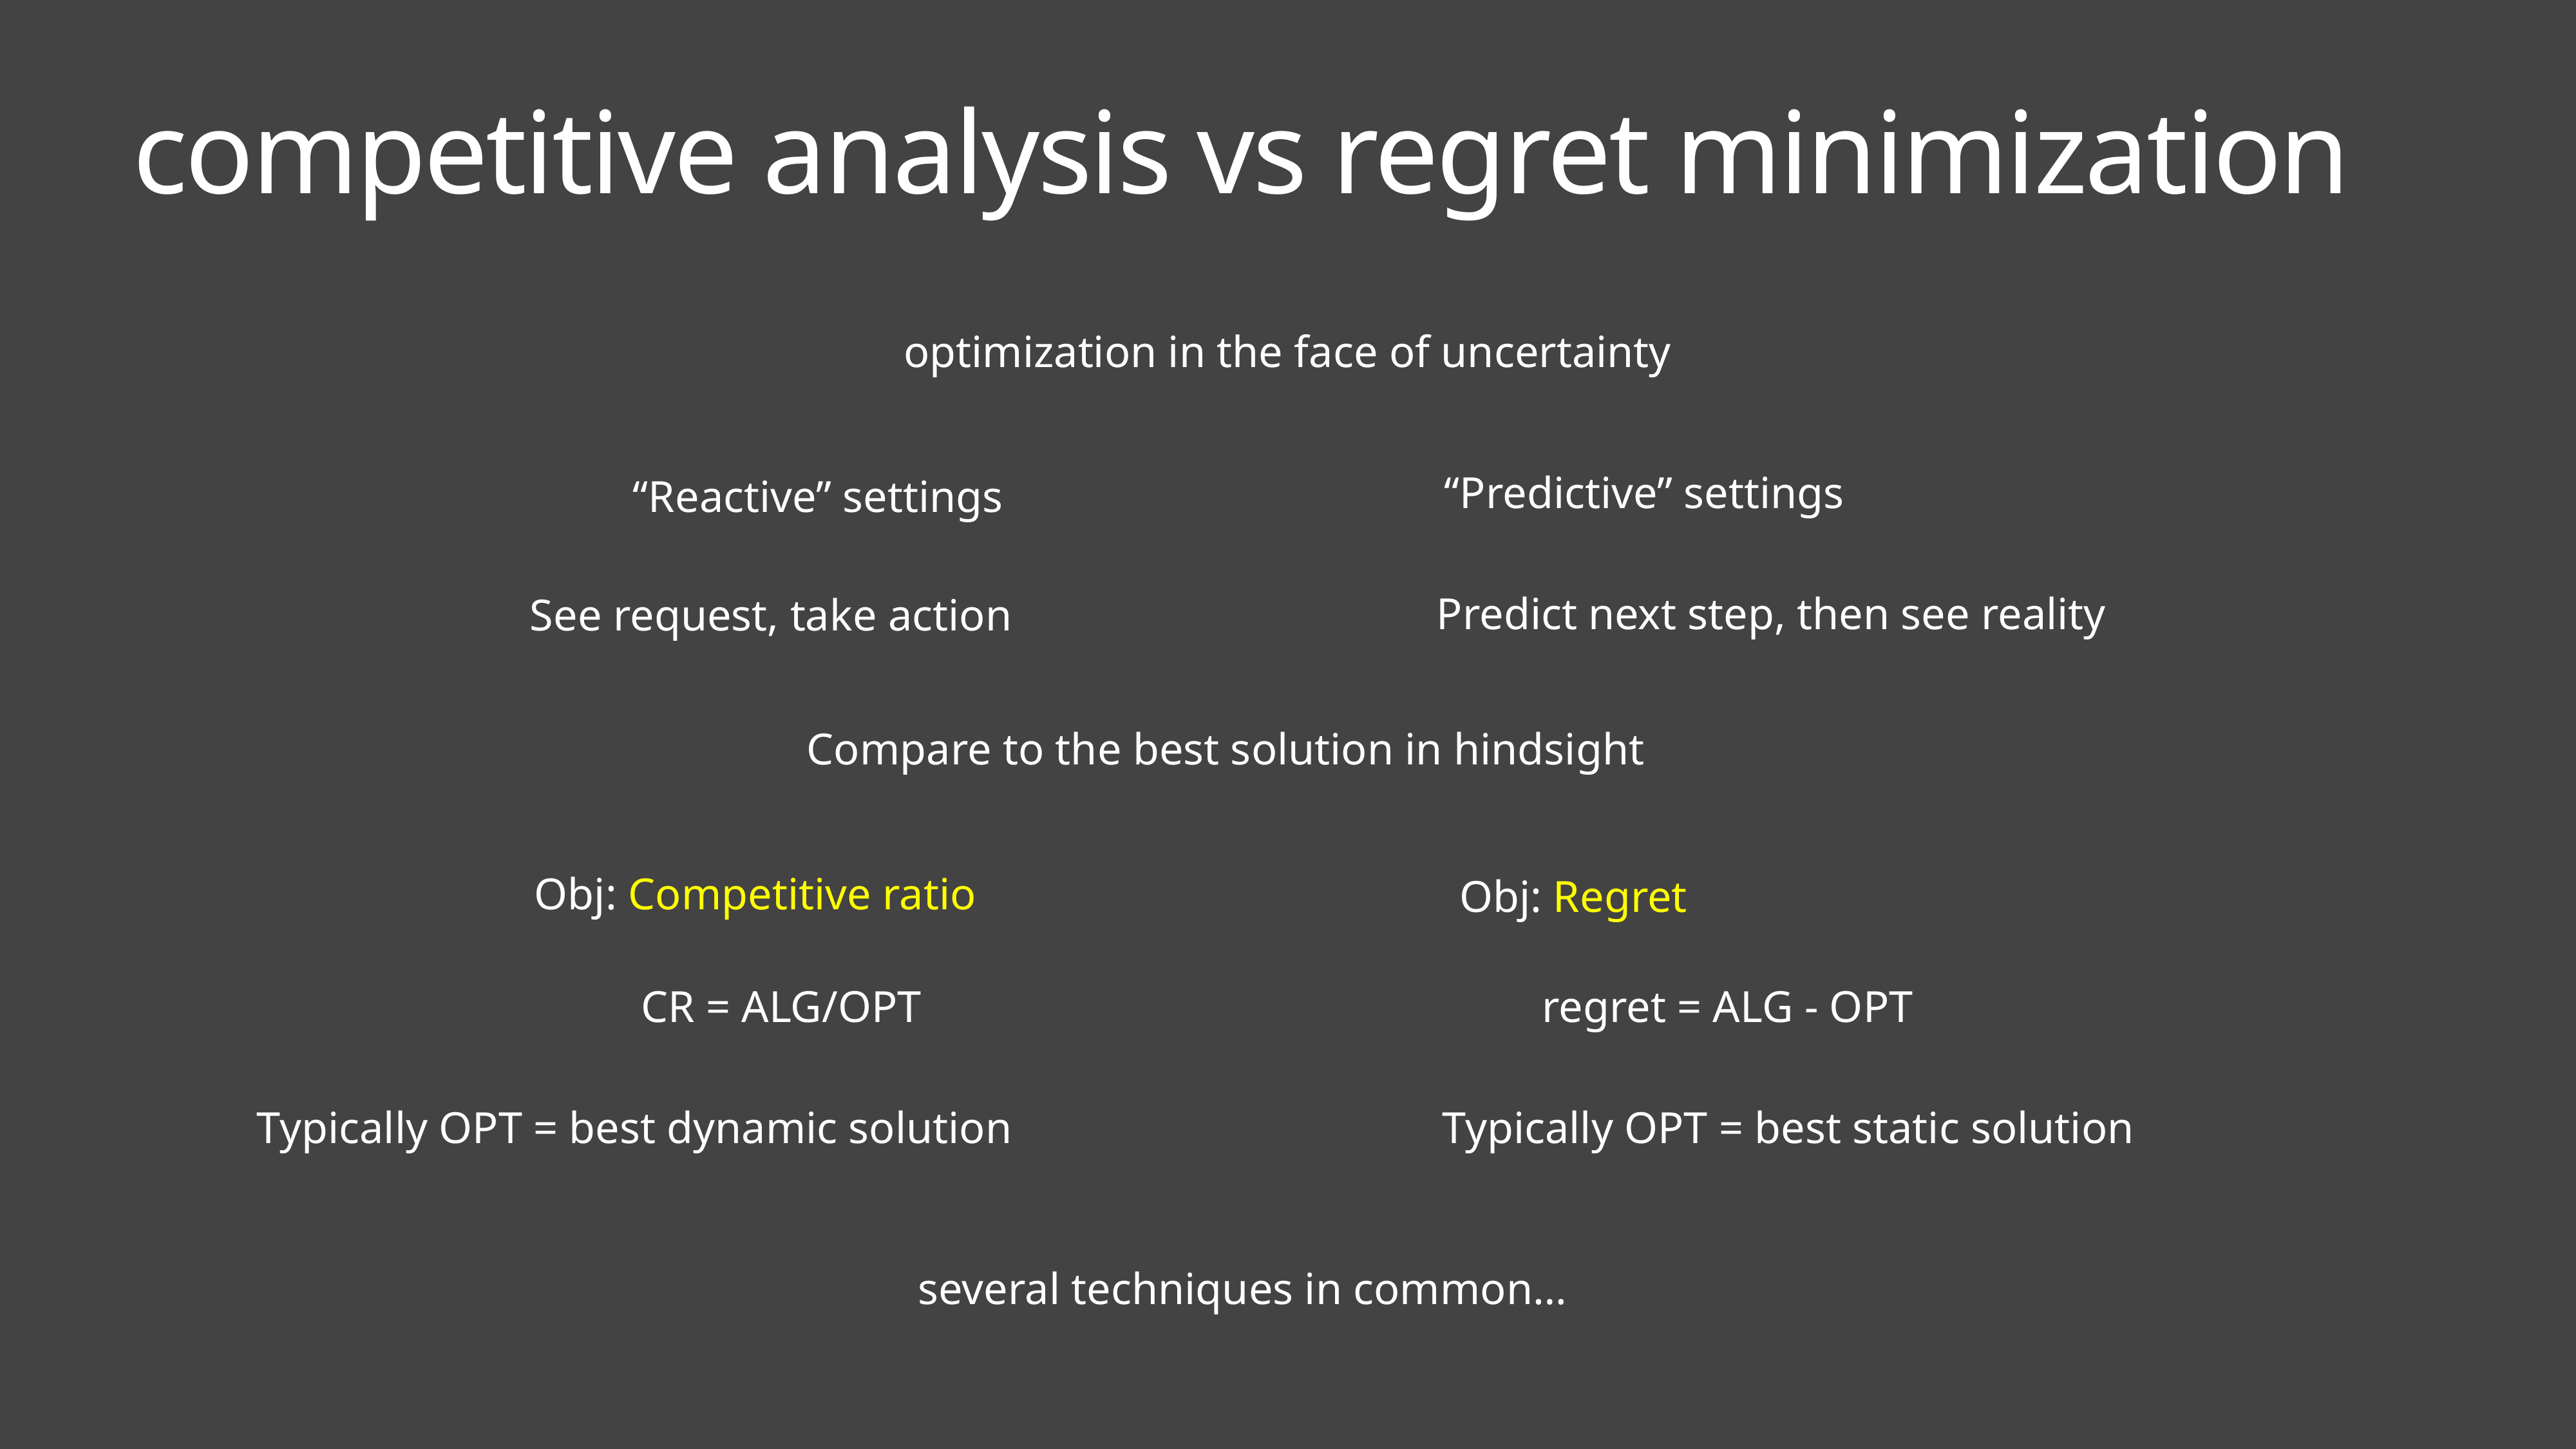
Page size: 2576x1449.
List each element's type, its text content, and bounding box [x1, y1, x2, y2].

text_box optimization in the face of uncertainty [898, 319, 1678, 381]
text_box Typically OPT = best dynamic solution [251, 1095, 1019, 1157]
text_box several techniques in common… [913, 1256, 1573, 1318]
text_box “Predictive” settings [1439, 460, 1850, 523]
text_box “Reactive” settings [627, 464, 1009, 527]
text_box CR = ALG/OPT [635, 974, 927, 1037]
text_box See request, take action [524, 582, 1018, 645]
text_box regret = ALG - OPT [1537, 974, 1919, 1037]
text_box Obj: Competitive ratio [529, 861, 983, 924]
title competitive analysis vs regret minimization [127, 100, 2449, 252]
text_box Predict next step, then see reality [1431, 581, 2112, 644]
text_box Compare to the best solution in hindsight [801, 716, 1651, 779]
text_box Obj: Regret [1454, 864, 1693, 926]
text_box Typically OPT = best static solution [1437, 1095, 2141, 1157]
